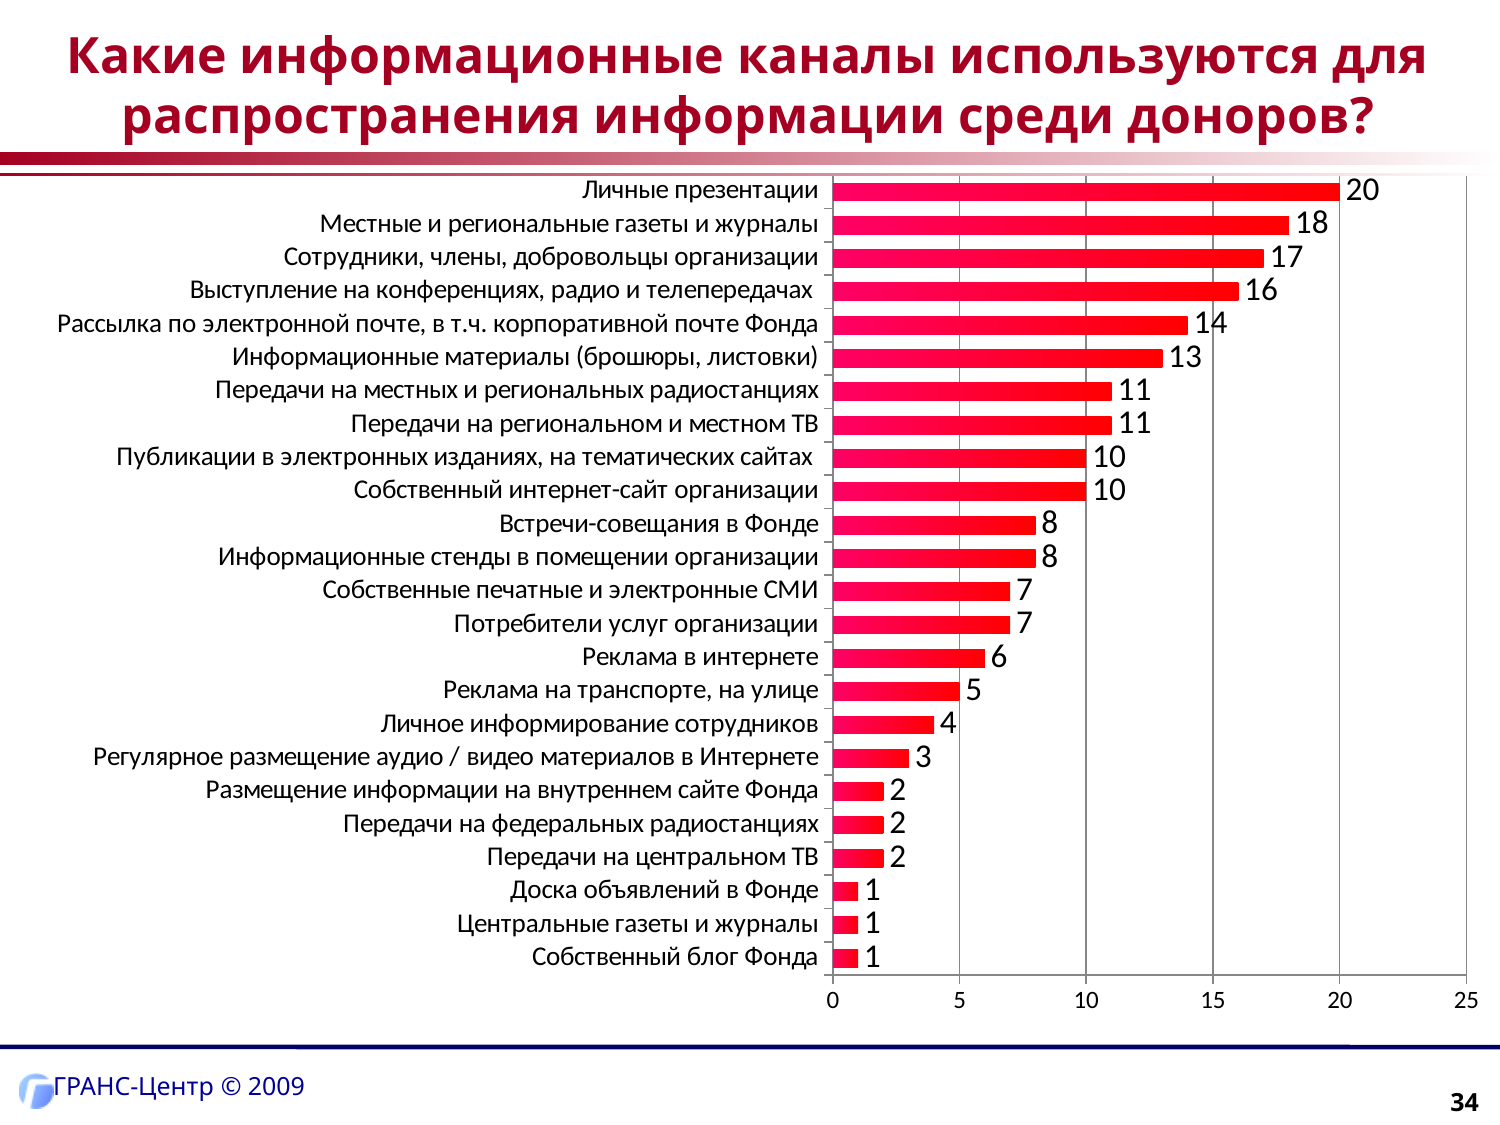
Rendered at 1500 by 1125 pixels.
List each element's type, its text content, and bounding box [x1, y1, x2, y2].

slide_number 34 [1429, 1078, 1500, 1125]
chart [0, 177, 1500, 1044]
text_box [0, 152, 1500, 177]
text_box Какие информационные каналы используются для распространения информации среди доноров? [0, 23, 1500, 94]
text_box ГРАНС-Центр © 2009 [53, 1070, 504, 1116]
picture [19, 1073, 55, 1110]
